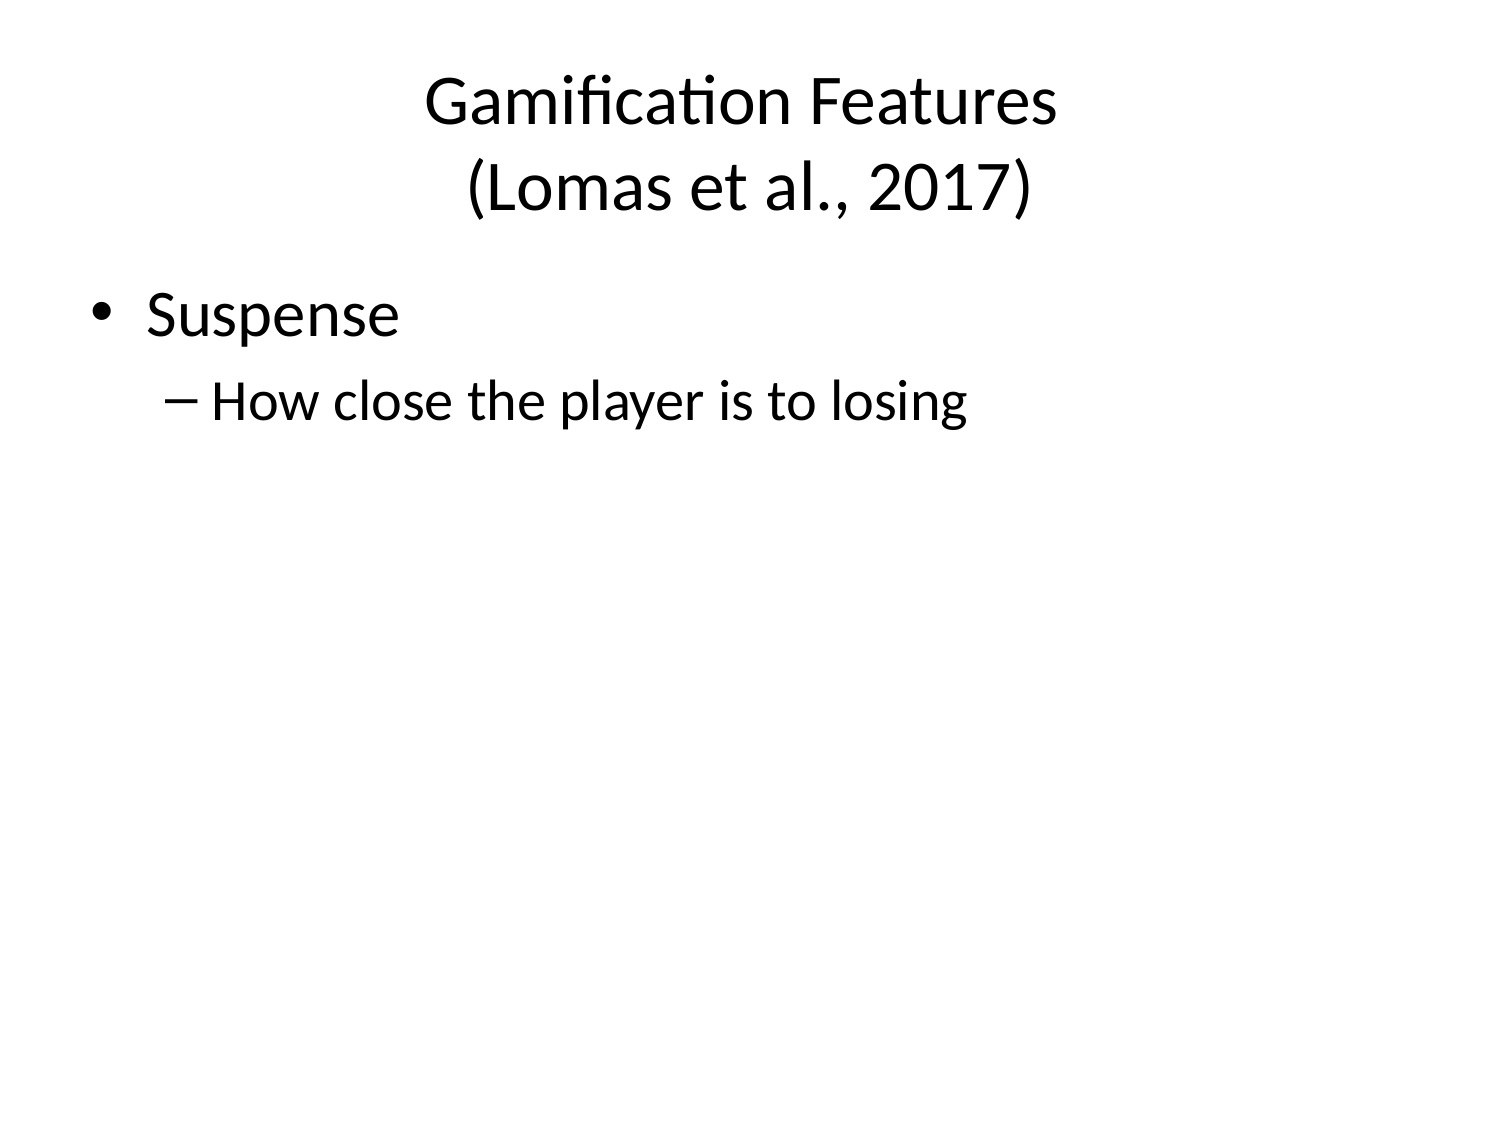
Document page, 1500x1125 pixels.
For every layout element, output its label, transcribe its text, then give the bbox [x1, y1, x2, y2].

list Suspense How close the player is to losing [75, 262, 1425, 1005]
title Gamification Features (Lomas et al., 2017) [75, 45, 1425, 233]
